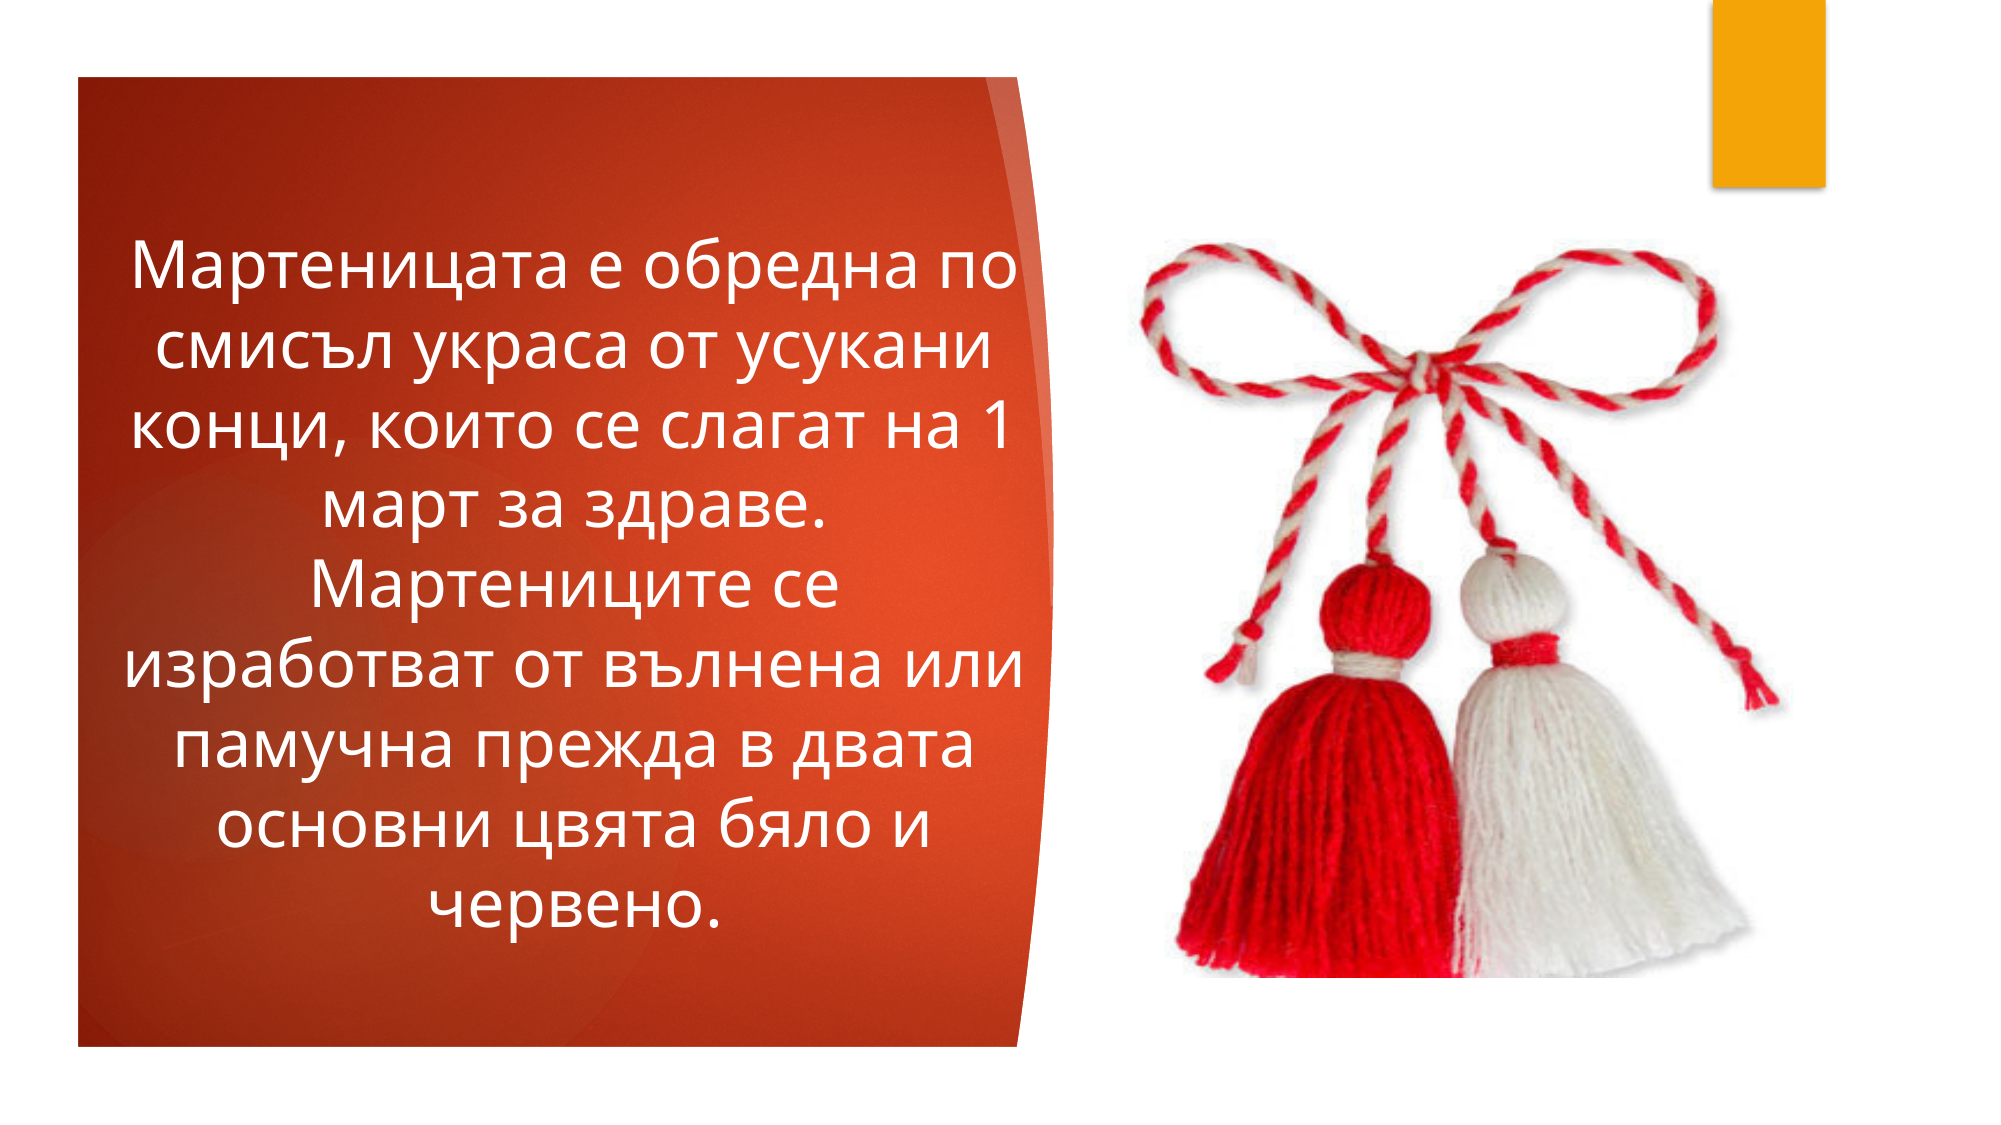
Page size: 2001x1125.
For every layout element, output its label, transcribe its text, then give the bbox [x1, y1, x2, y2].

title Мартеницата е обредна по смисъл украса от усукани конци, които се слагат на 1 март за здраве. Мартениците се изработват от вълнена или памучна прежда в двата основни цвята бяло и червено. [106, 102, 1044, 1061]
picture [1110, 224, 1803, 978]
